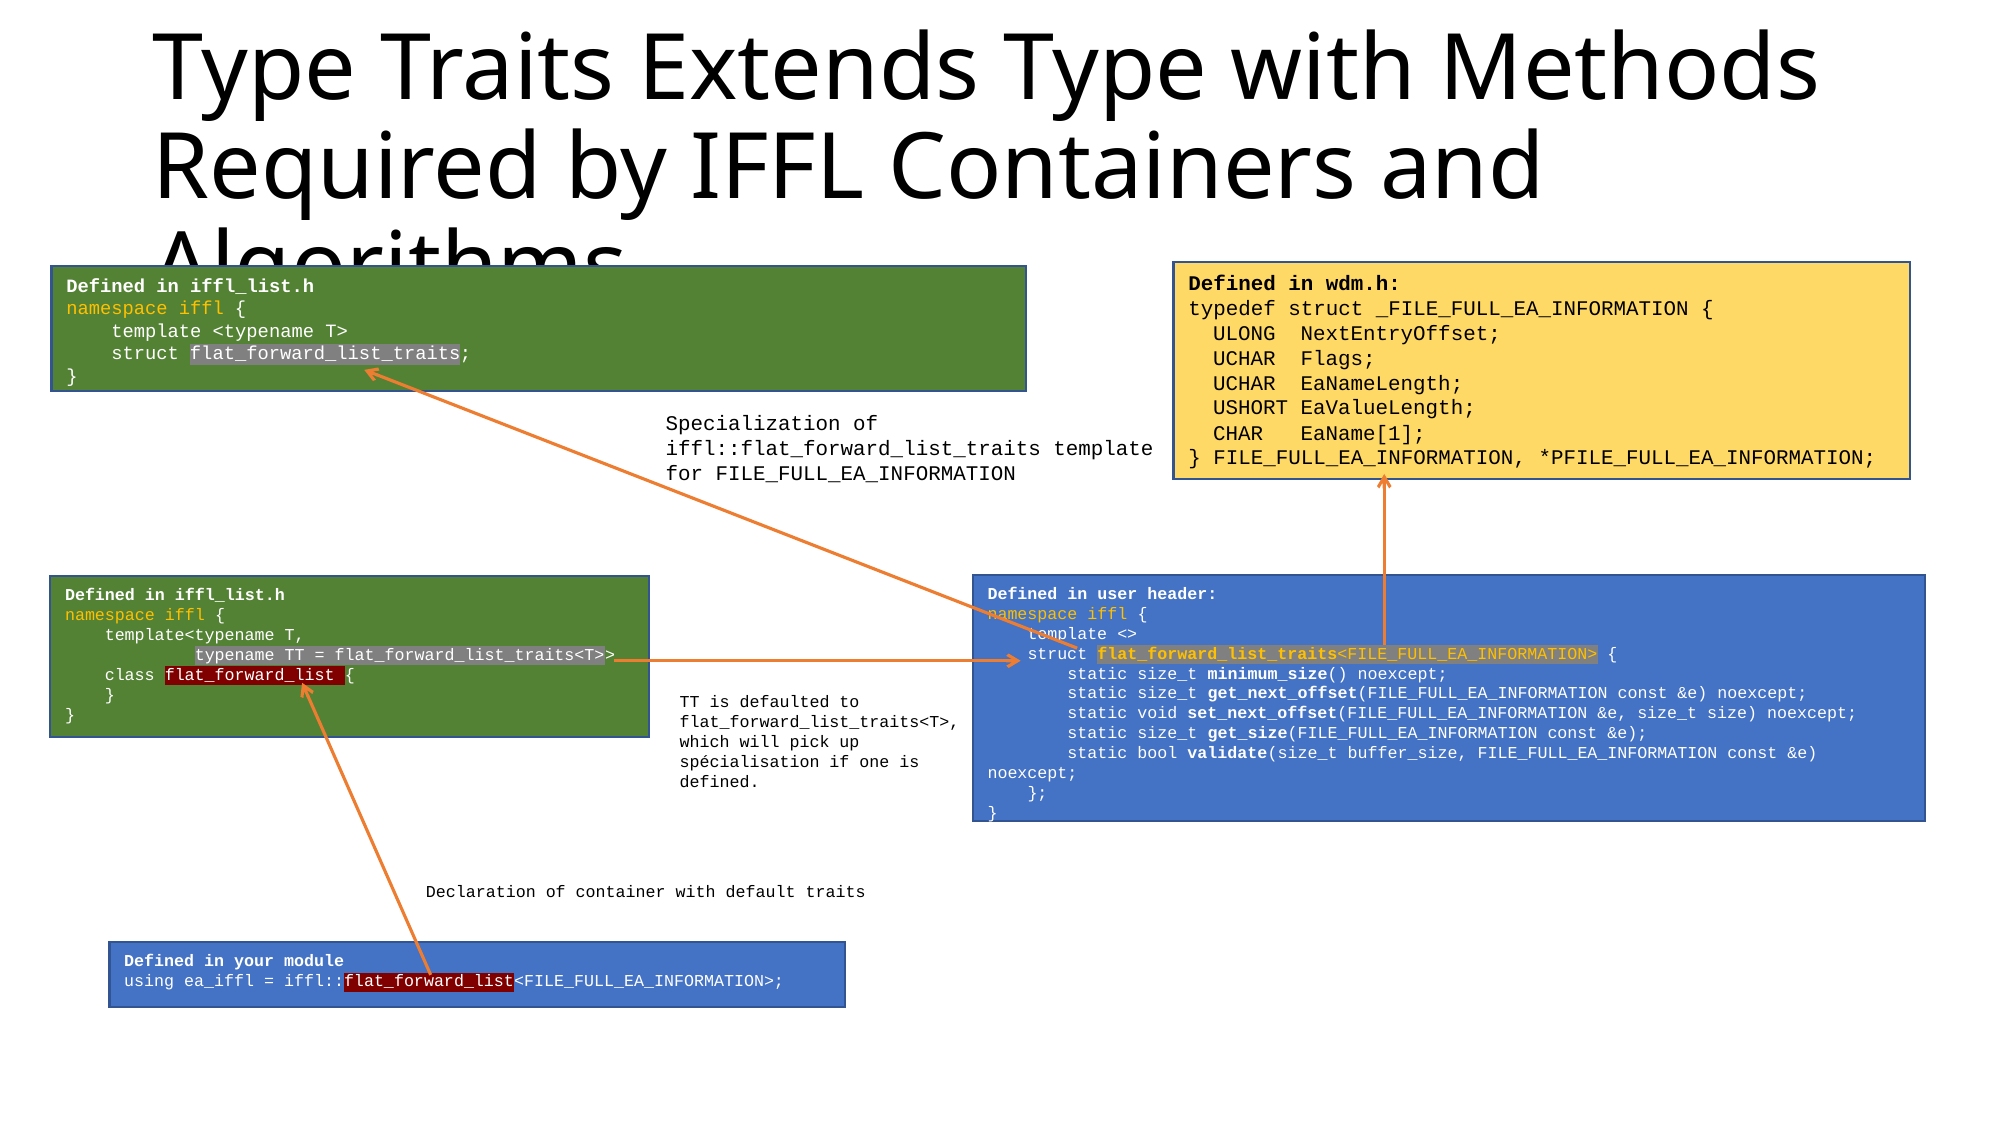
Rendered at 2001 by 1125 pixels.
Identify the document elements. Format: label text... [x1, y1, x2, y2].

title Type Traits Extends Type with Methods Required by IFFL Containers and Algorithms [137, 59, 1863, 278]
text_box Declaration of container with default traits [431, 866, 897, 917]
text_box Defined in iffl_list.h namespace iffl { template<typename T, typename TT = flat_forward_list_traits<T>> class flat_forward_list { } } [49, 575, 650, 738]
text_box Defined in wdm.h: typedef struct _FILE_FULL_EA_INFORMATION { ULONG NextEntryOffset; UCHAR Flags; UCHAR EaNameLength; USHORT EaValueLength; CHAR EaName[1]; } FILE_FULL_EA_INFORMATION, *PFILE_FULL_EA_INFORMATION; [1172, 261, 1911, 480]
text_box Specialization of iffl::flat_forward_list_traits template for FILE_FULL_EA_INFORMATION [1078, 411, 1251, 484]
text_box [302, 682, 431, 975]
text_box Defined in iffl_list.h namespace iffl { template <typename T> struct flat_forward_list_traits; } [50, 265, 1027, 392]
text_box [364, 369, 1078, 649]
text_box Defined in your module using ea_iffl = iffl::flat_forward_list<FILE_FULL_EA_INFORMATION>; [108, 941, 846, 1008]
text_box TT is defaulted to flat_forward_list_traits<T>, which will pick up spécialisation if one is defined. [664, 682, 984, 800]
text_box Defined in user header: namespace iffl { template <> struct flat_forward_list_traits<FILE_FULL_EA_INFORMATION> { static size_t minimum_size() noexcept; static size_t get_next_offset(FILE_FULL_EA_INFORMATION const &e) noexcept; static void set_next_offset(FILE_FULL_EA_INFORMATION &e, size_t size) noexcept; static size_t get_size(FILE_FULL_EA_INFORMATION const &e); static bool validate(size_t buffer_size, FILE_FULL_EA_INFORMATION const &e) noexcept; }; } [972, 574, 1926, 822]
